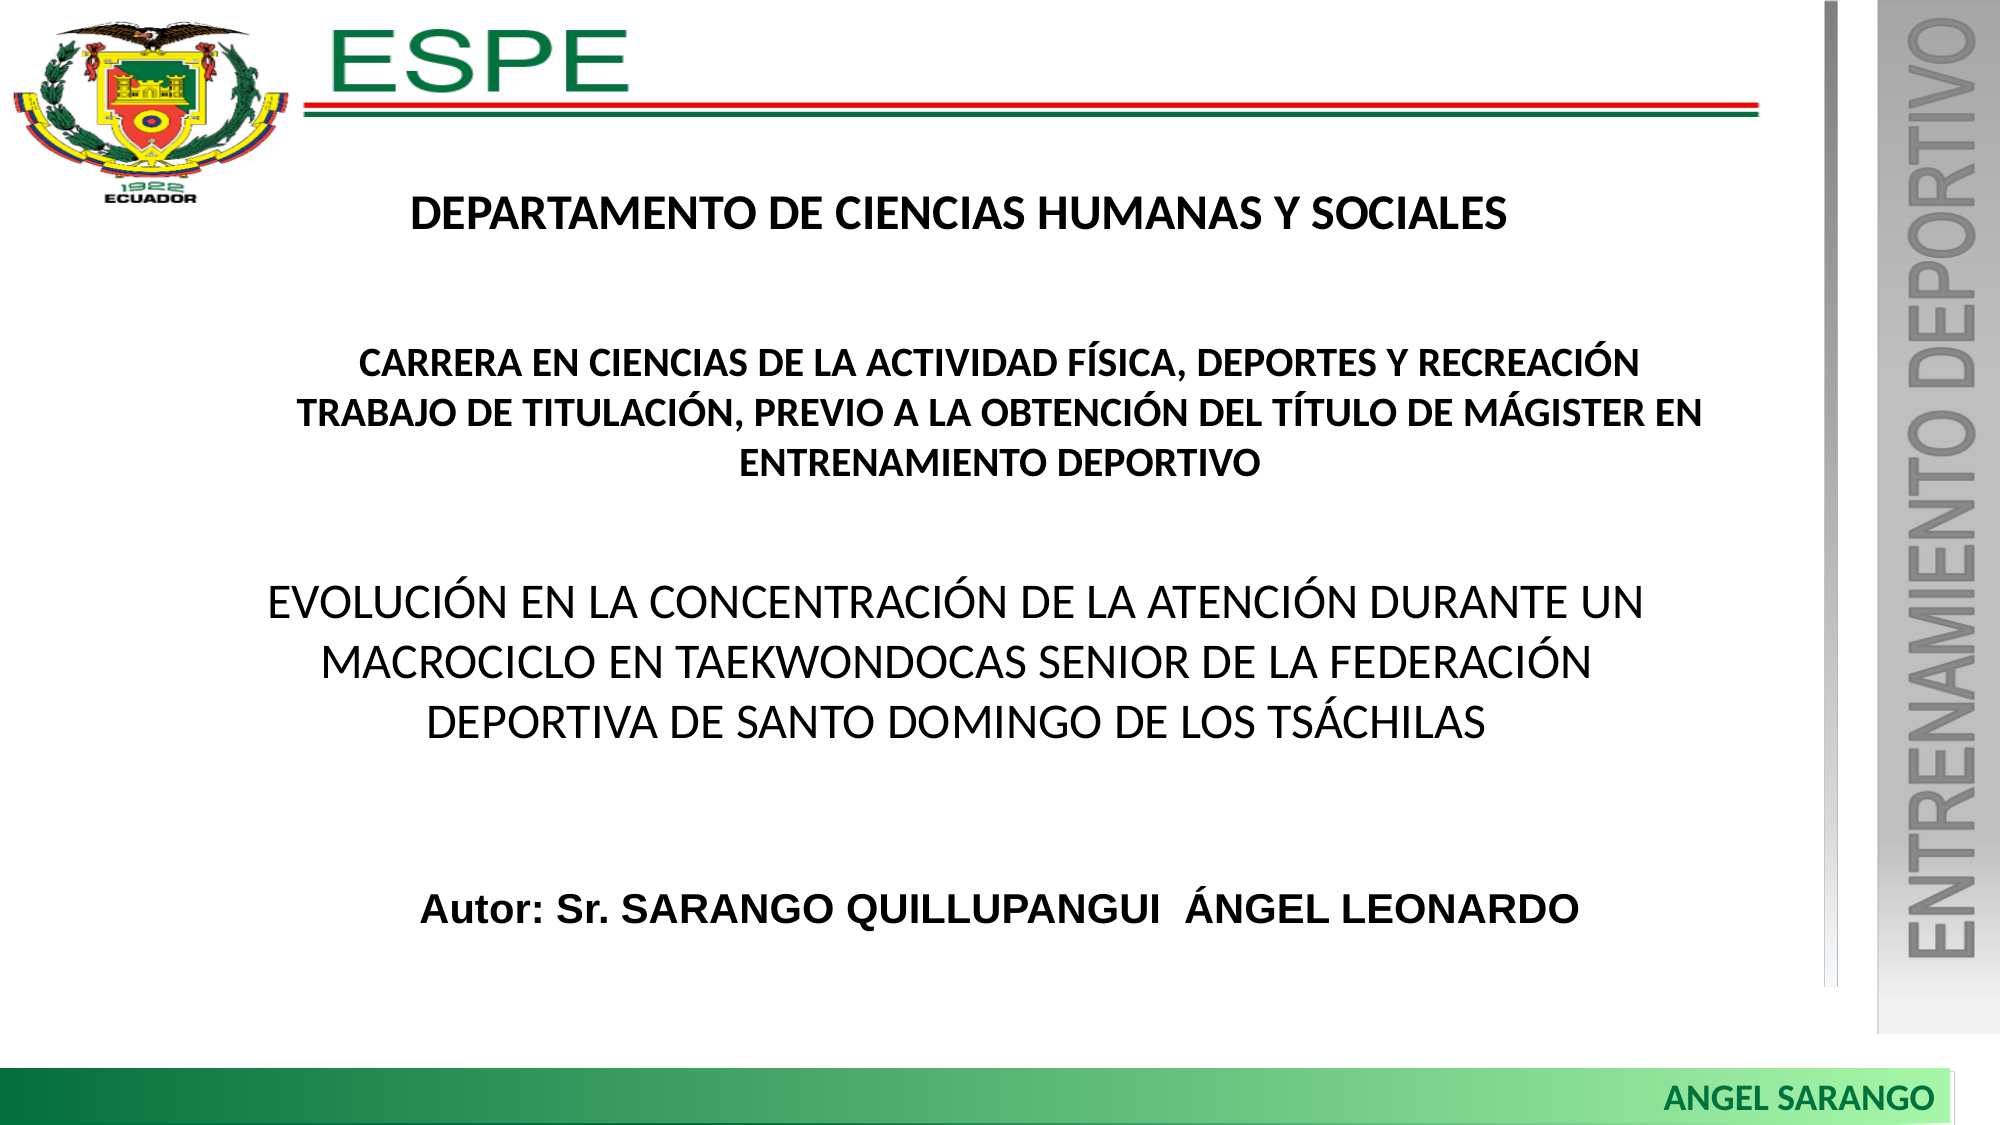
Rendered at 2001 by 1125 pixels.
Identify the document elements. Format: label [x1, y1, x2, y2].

text_box [0, 0, 2000, 1125]
